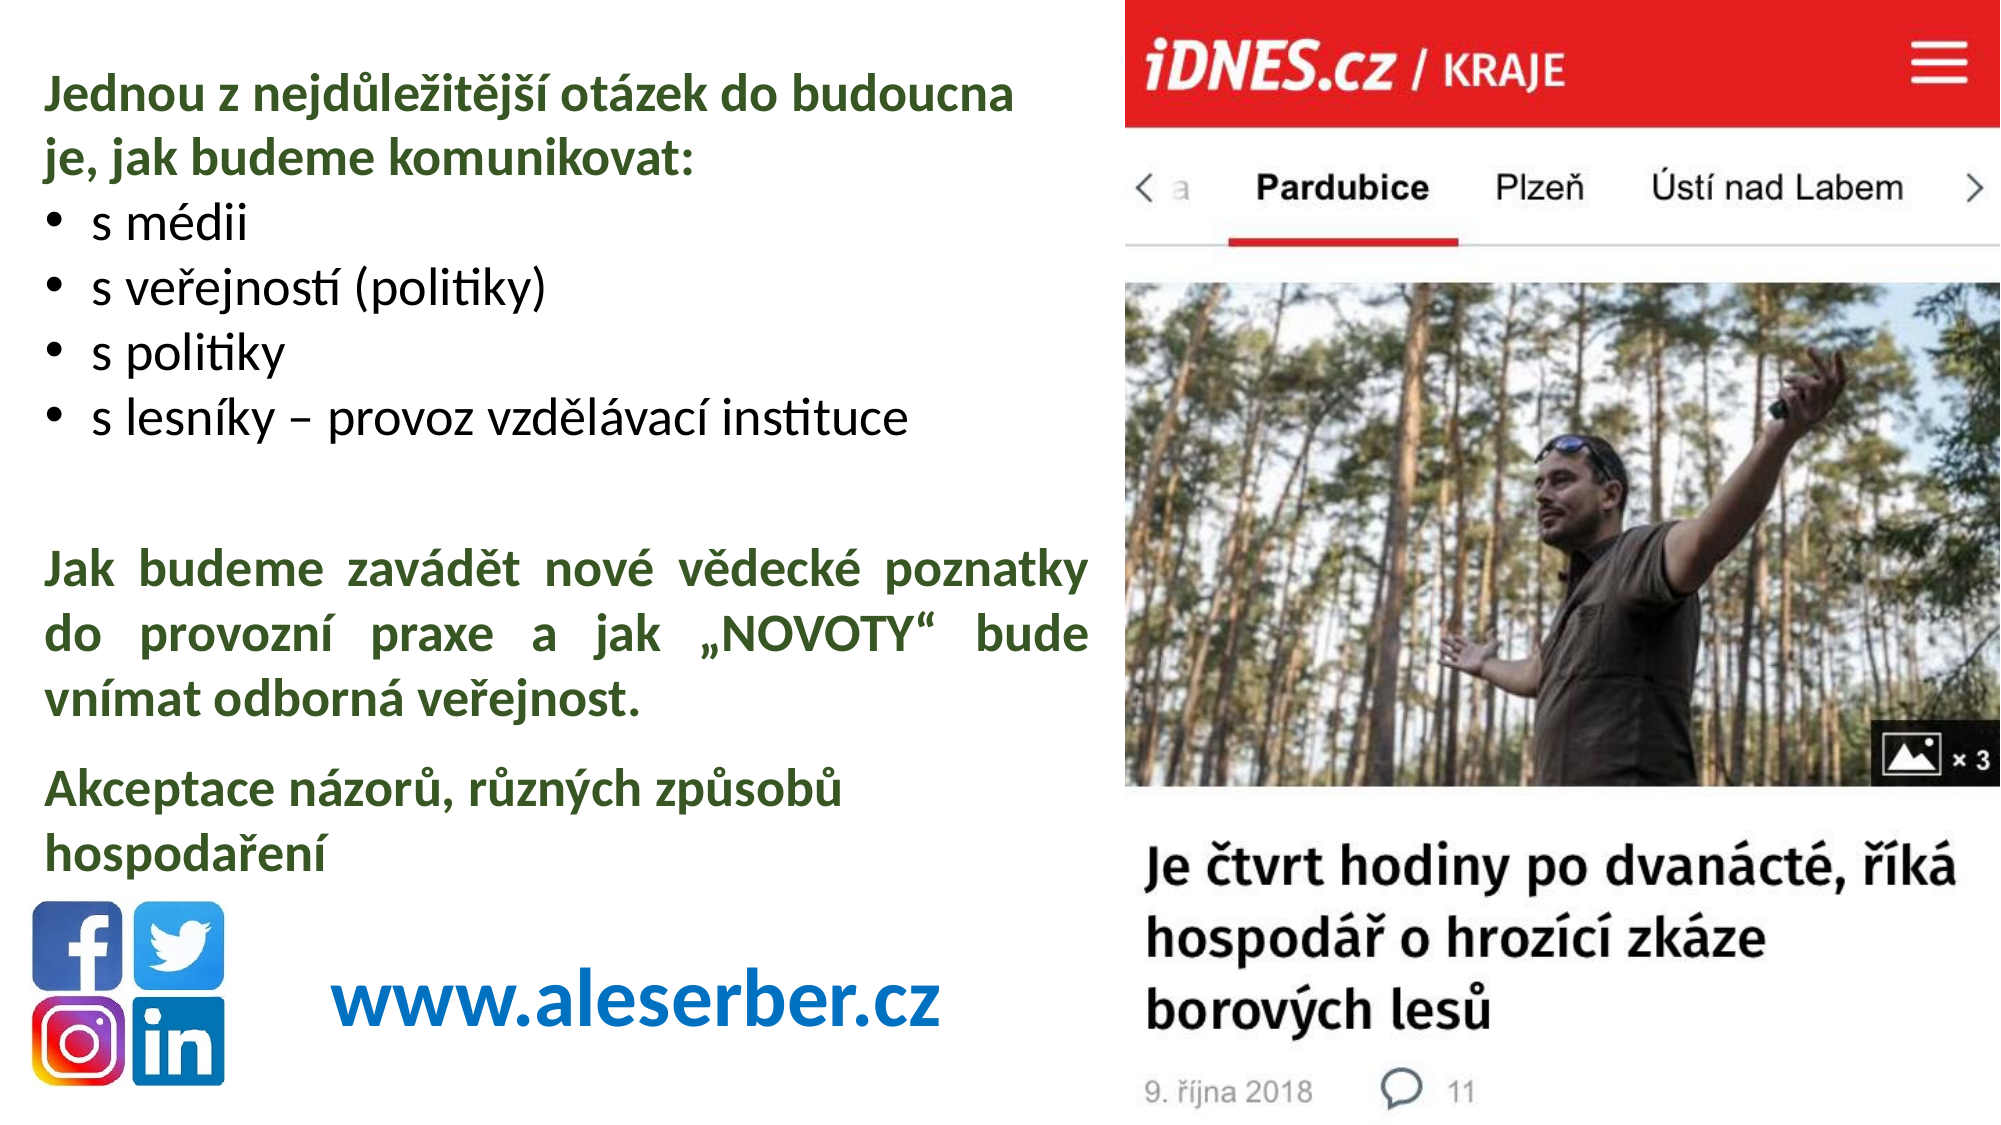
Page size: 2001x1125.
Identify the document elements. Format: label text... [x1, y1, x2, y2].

picture [29, 899, 230, 1088]
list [1125, 0, 2000, 1125]
text_box Jak budeme zavádět nové vědecké poznatky do provozní praxe a jak „NOVOTY“ bude vnímat odborná veřejnost. Akceptace názorů, různých způsobů hospodaření [29, 525, 1105, 890]
text_box Jednou z nejdůležitější otázek do budoucna je, jak budeme komunikovat: s médii s veřejností (politiky) s politiky s lesníky – provoz vzdělávací instituce [29, 49, 1088, 454]
text_box www.aleserber.cz [315, 935, 957, 1051]
